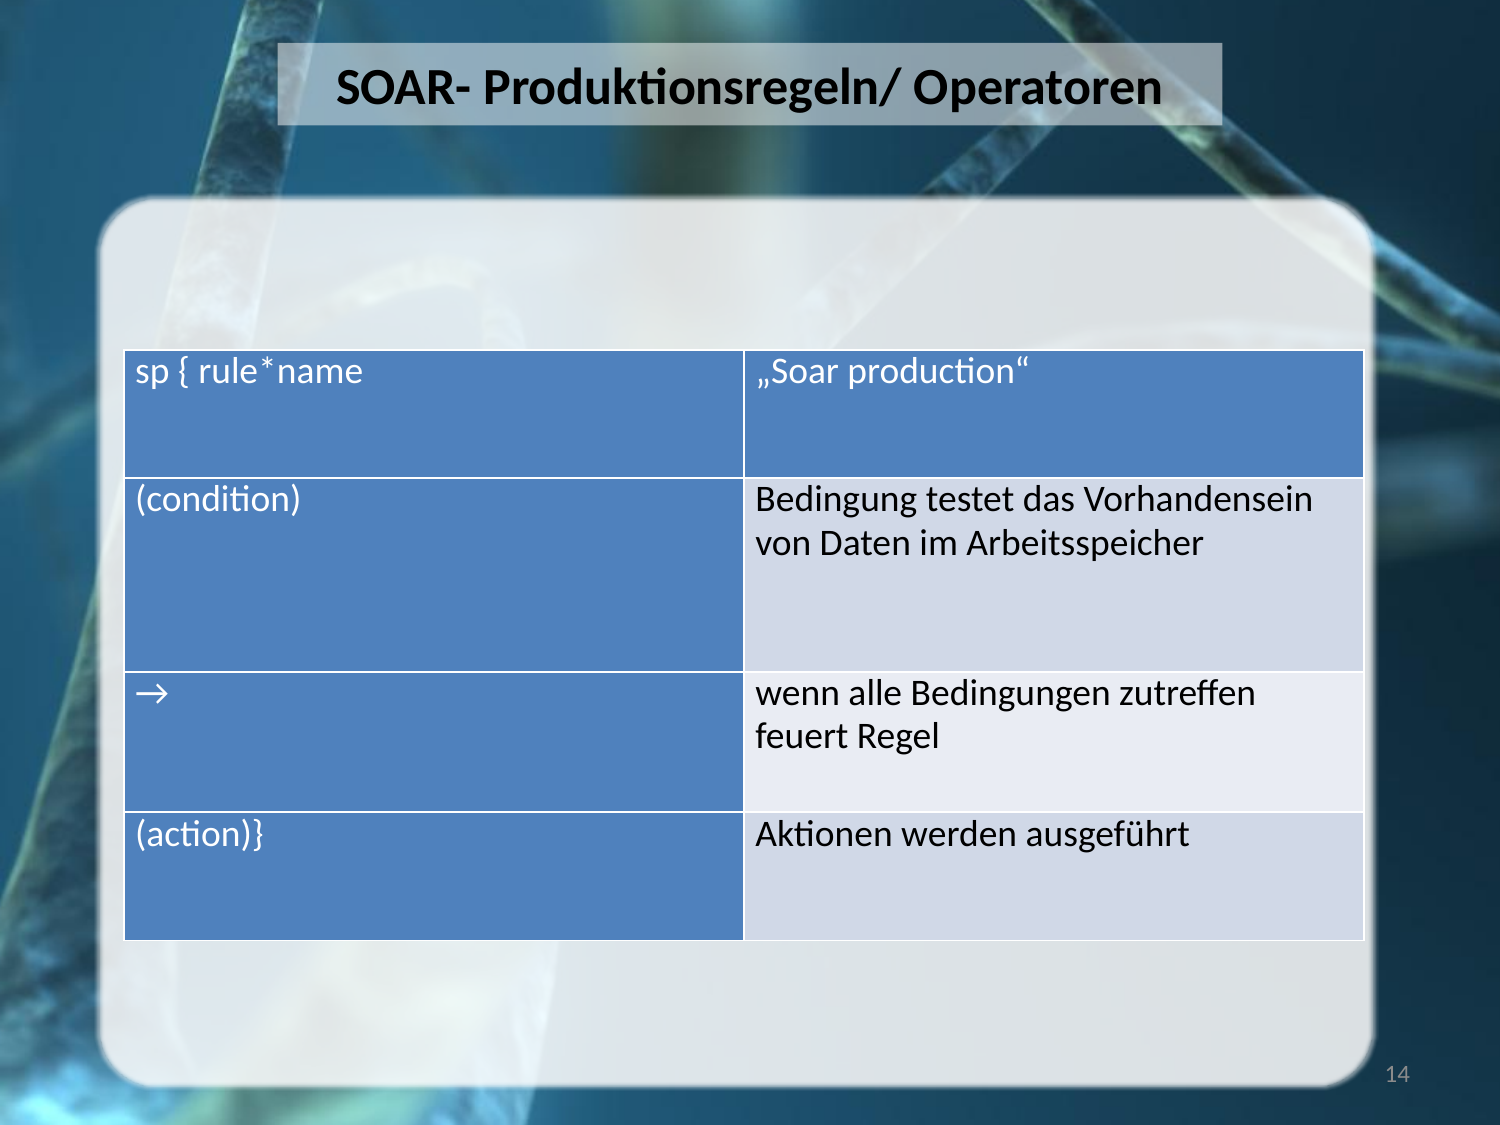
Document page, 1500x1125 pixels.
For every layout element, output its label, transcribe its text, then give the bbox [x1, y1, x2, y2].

slide_number 14 [1074, 1042, 1425, 1103]
table_cell (action)} [125, 813, 743, 940]
table_cell Aktionen werden ausgeführt [745, 813, 1363, 940]
table_cell wenn alle Bedingungen zutreffen feuert Regel [745, 673, 1363, 811]
text_box [103, 202, 1370, 1085]
table_header „Soar production“ [745, 351, 1363, 477]
table_cell → [125, 673, 743, 811]
table_cell Bedingung testet das Vorhandensein von Daten im Arbeitsspeicher [745, 479, 1363, 671]
picture [0, 0, 1500, 1125]
title SOAR- Produktionsregeln/ Operatoren [277, 42, 1223, 126]
table_cell (condition) [125, 479, 743, 671]
table_header sp { rule*name [125, 351, 743, 477]
